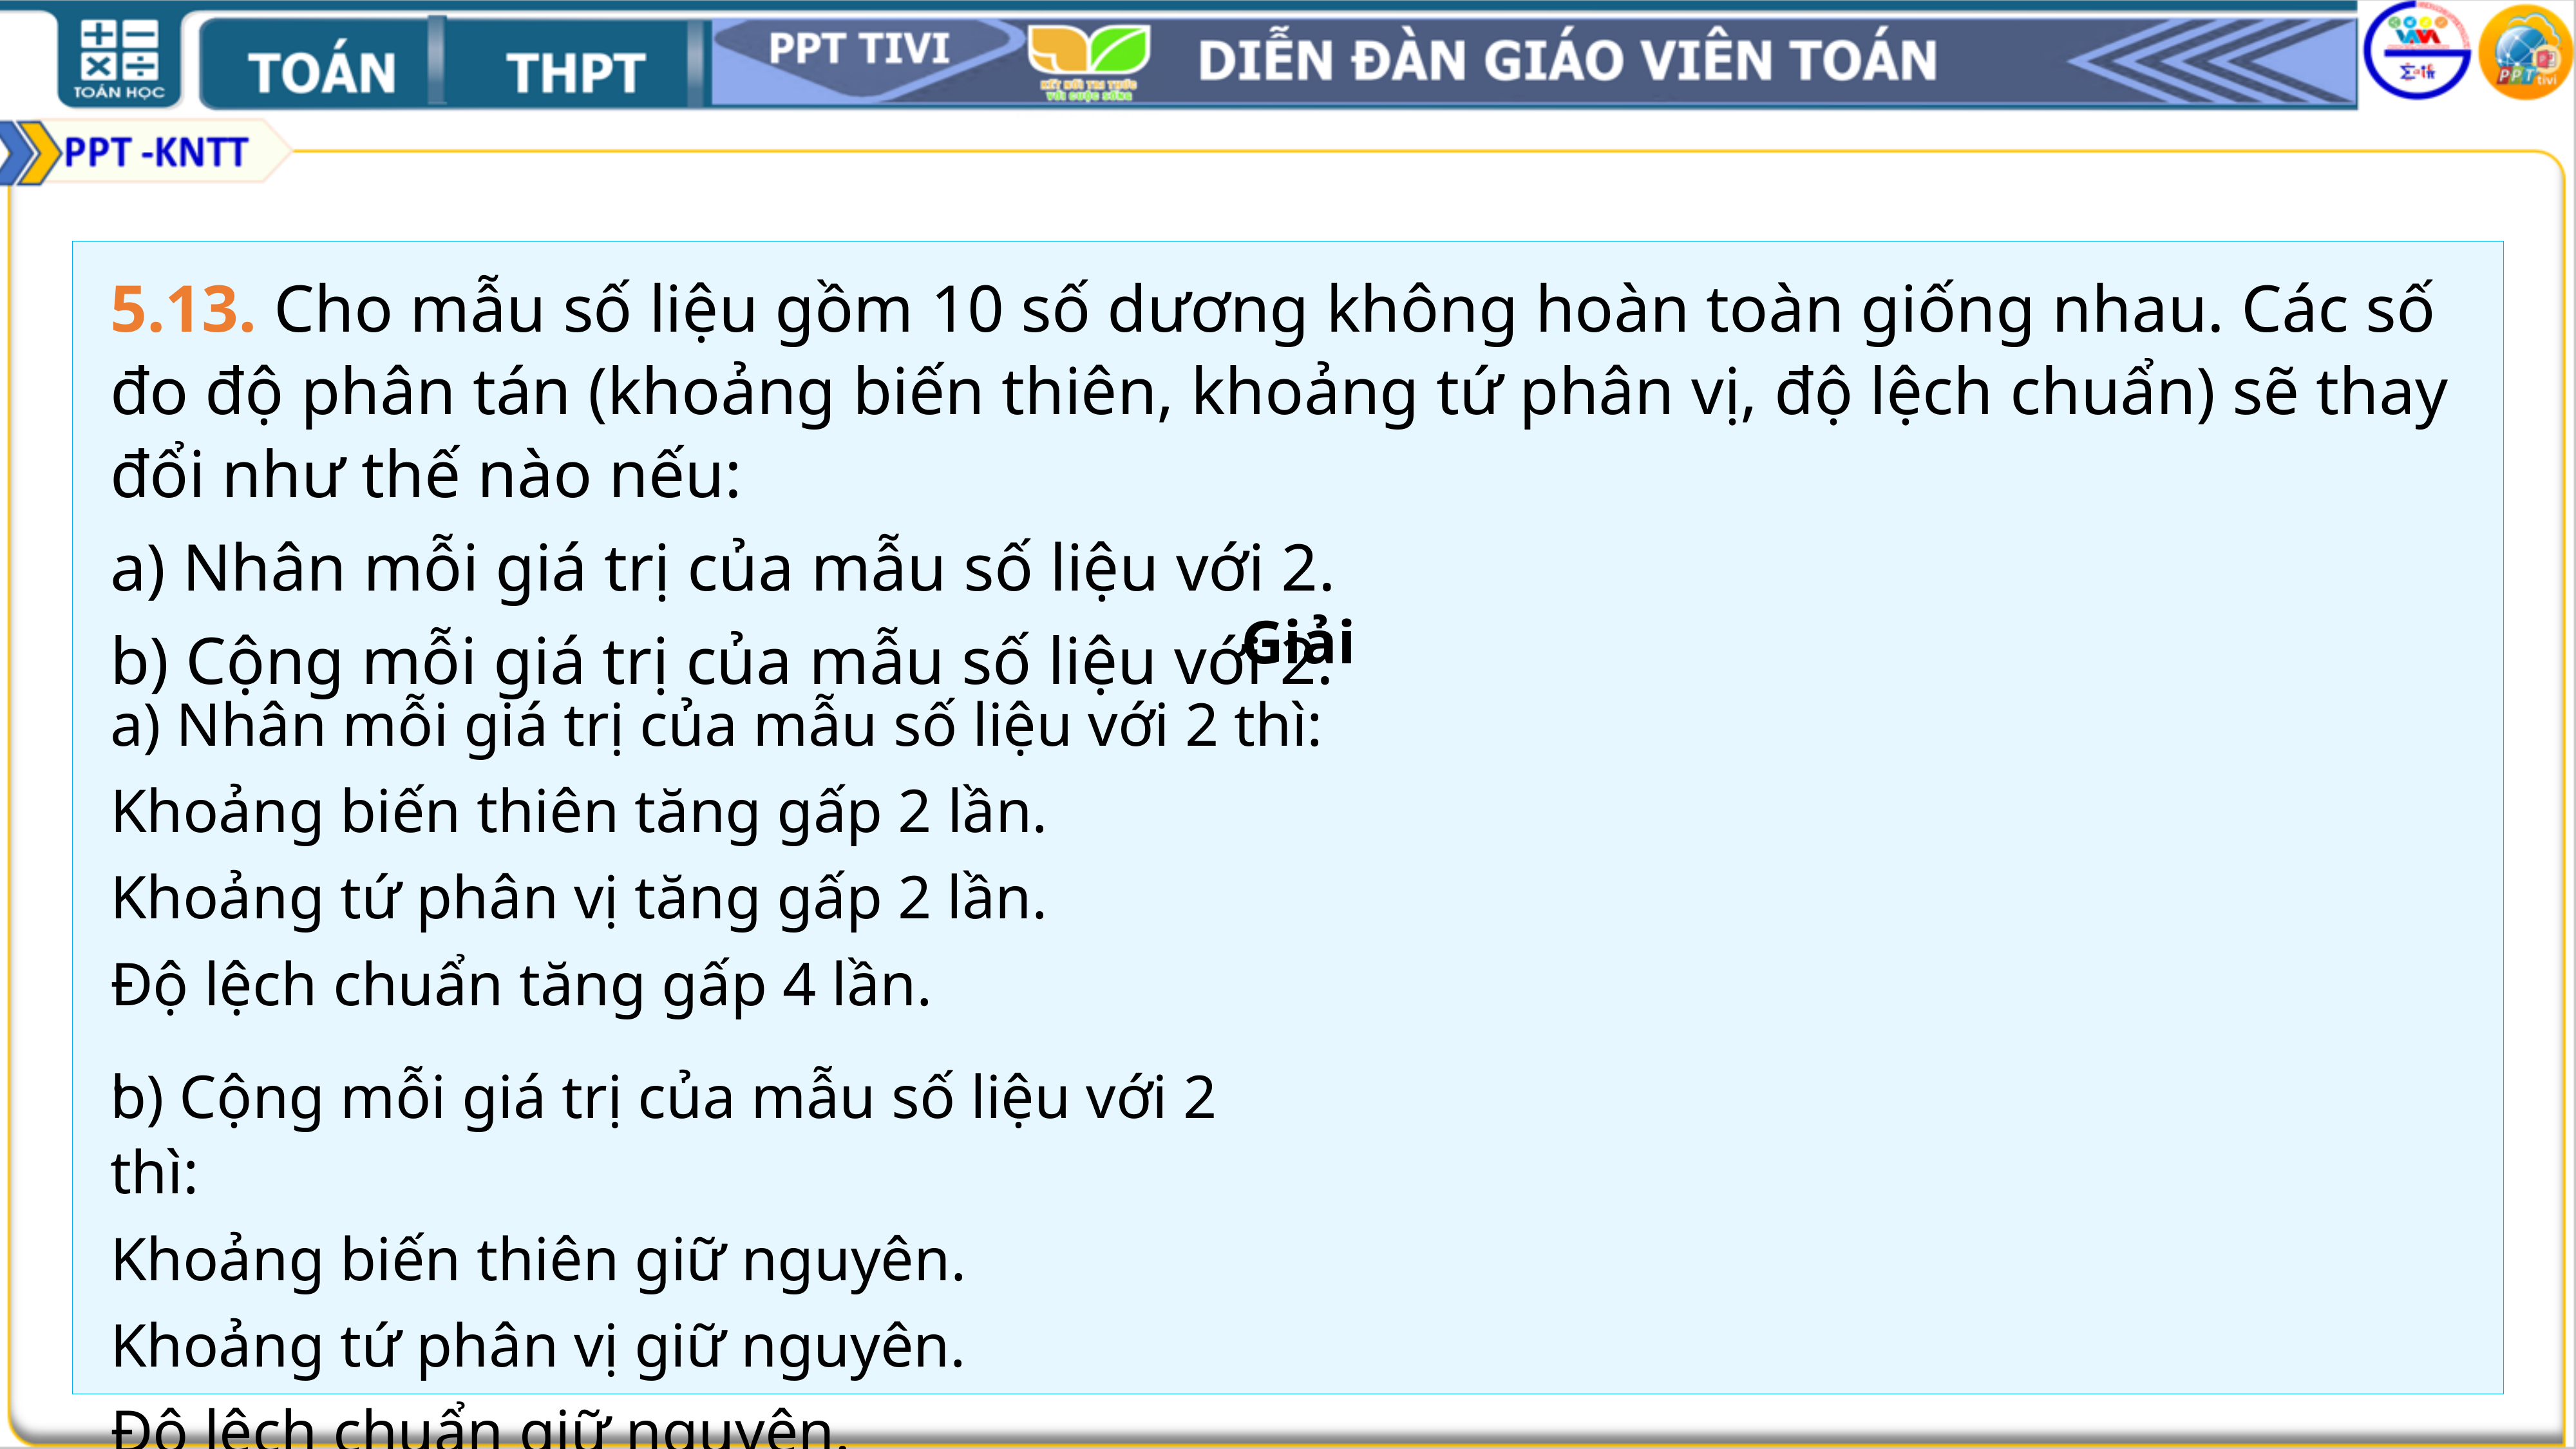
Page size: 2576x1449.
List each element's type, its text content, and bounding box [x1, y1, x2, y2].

text_box [72, 241, 2504, 1394]
text_box b) Cộng mỗi giá trị của mẫu số liệu với 2 thì: Khoảng biến thiên giữ nguyên. Khoảng tứ phân vị giữ nguyên. Độ lệch chuẩn giữ nguyên. [100, 1049, 1288, 1449]
text_box Giải [1231, 594, 1432, 677]
picture [0, 0, 2576, 1449]
text_box 5.13. Cho mẫu số liệu gồm 10 số dương không hoàn toàn giống nhau. Các số đo độ phân tán (khoảng biến thiên, khoảng tứ phân vị, độ lệch chuẩn) sẽ thay đổi như thế nào nếu: a) Nhân mỗi giá trị của mẫu số liệu với 2. b) Cộng mỗi giá trị của mẫu số liệu với 2. [100, 257, 2472, 702]
text_box a) Nhân mỗi giá trị của mẫu số liệu với 2 thì: Khoảng biến thiên tăng gấp 2 lần. Khoảng tứ phân vị tăng gấp 2 lần. Độ lệch chuẩn tăng gấp 4 lần. . [100, 677, 2048, 1109]
